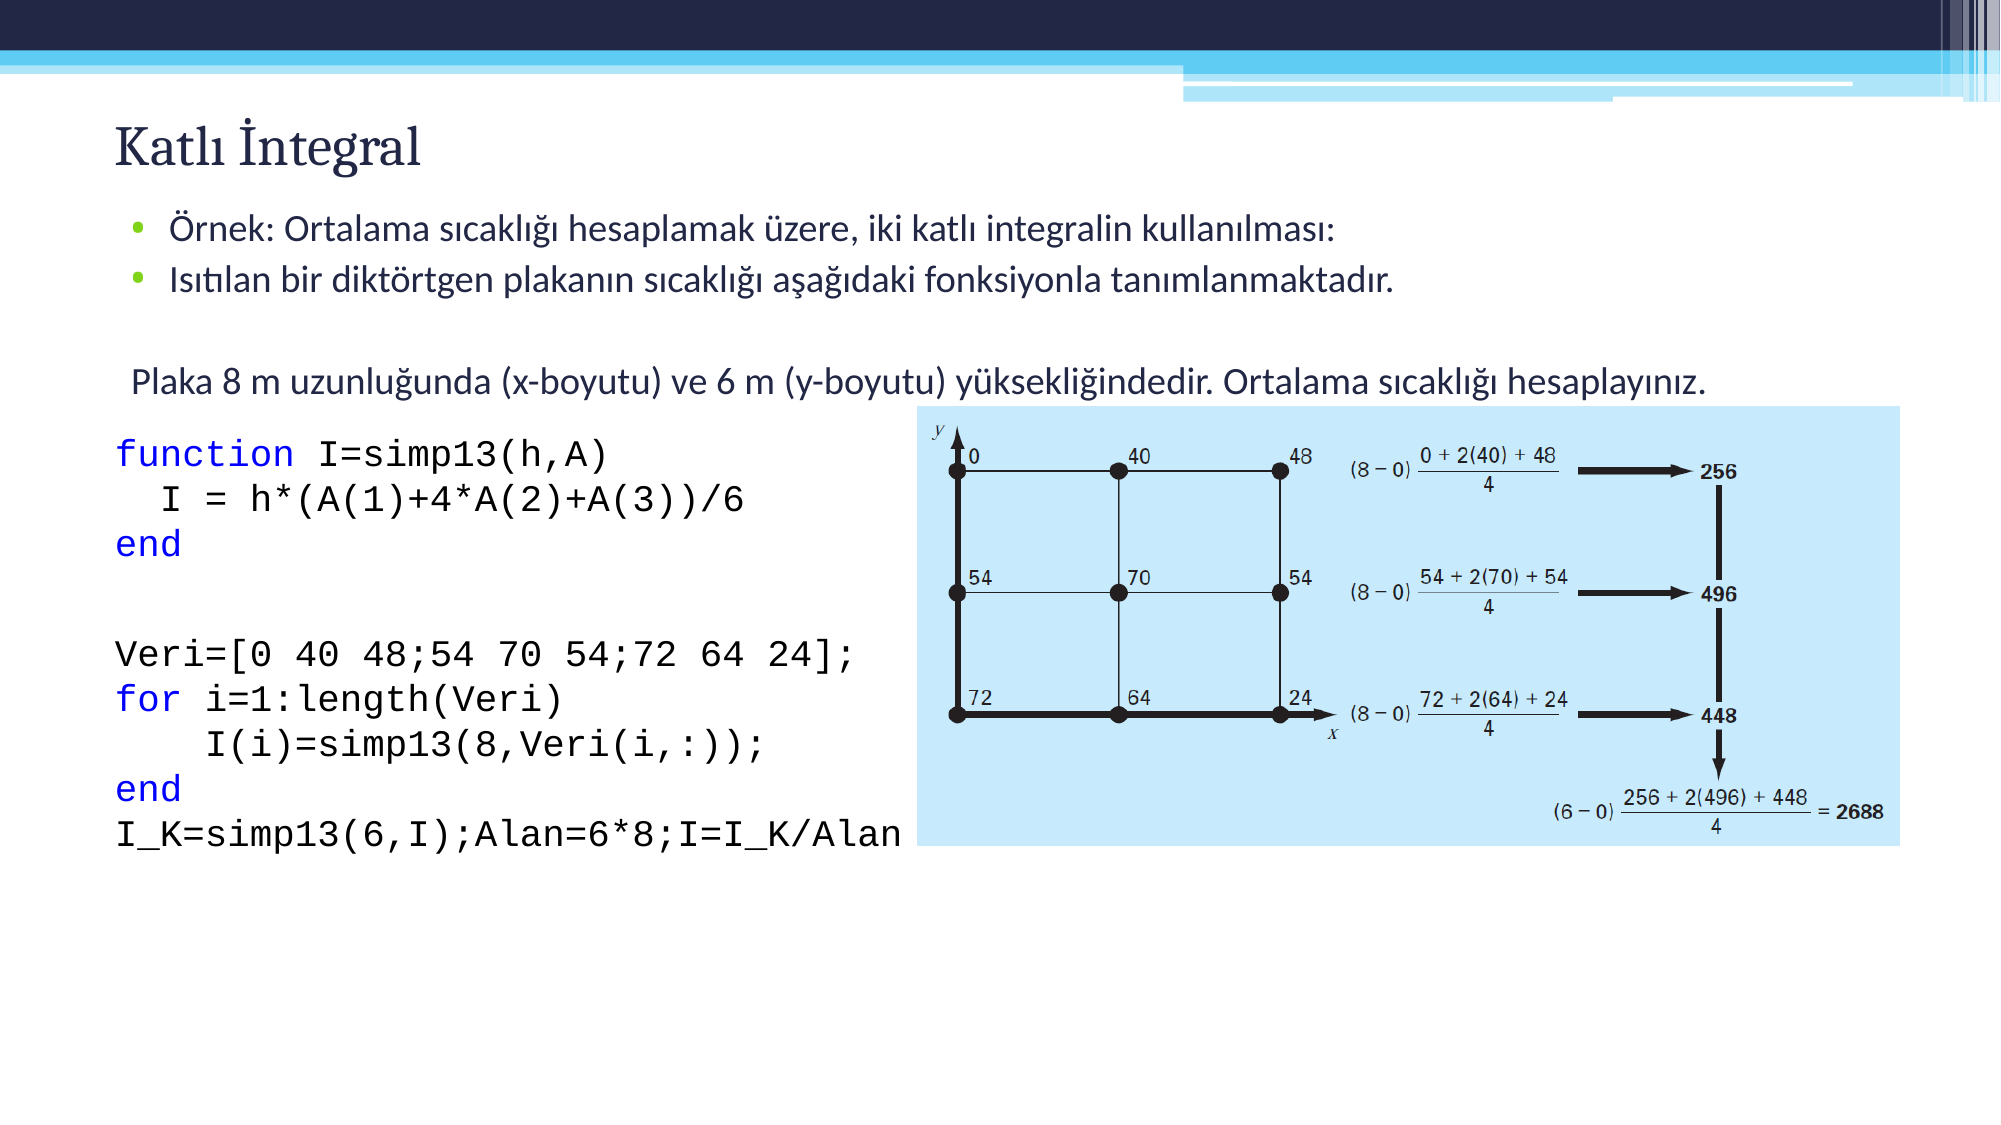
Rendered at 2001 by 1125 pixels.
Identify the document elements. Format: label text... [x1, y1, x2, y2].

picture [916, 406, 1900, 846]
text_box Veri=[0 40 48;54 70 54;72 64 24]; for i=1:length(Veri) I(i)=simp13(8,Veri(i,:)); end I_K=simp13(6,I);Alan=6*8;I=I_K/Alan [99, 621, 1100, 862]
title Katlı İntegral [99, 101, 1900, 185]
text_box function I=simp13(h,A) I = h*(A(1)+4*A(2)+A(3))/6 end [99, 421, 779, 571]
